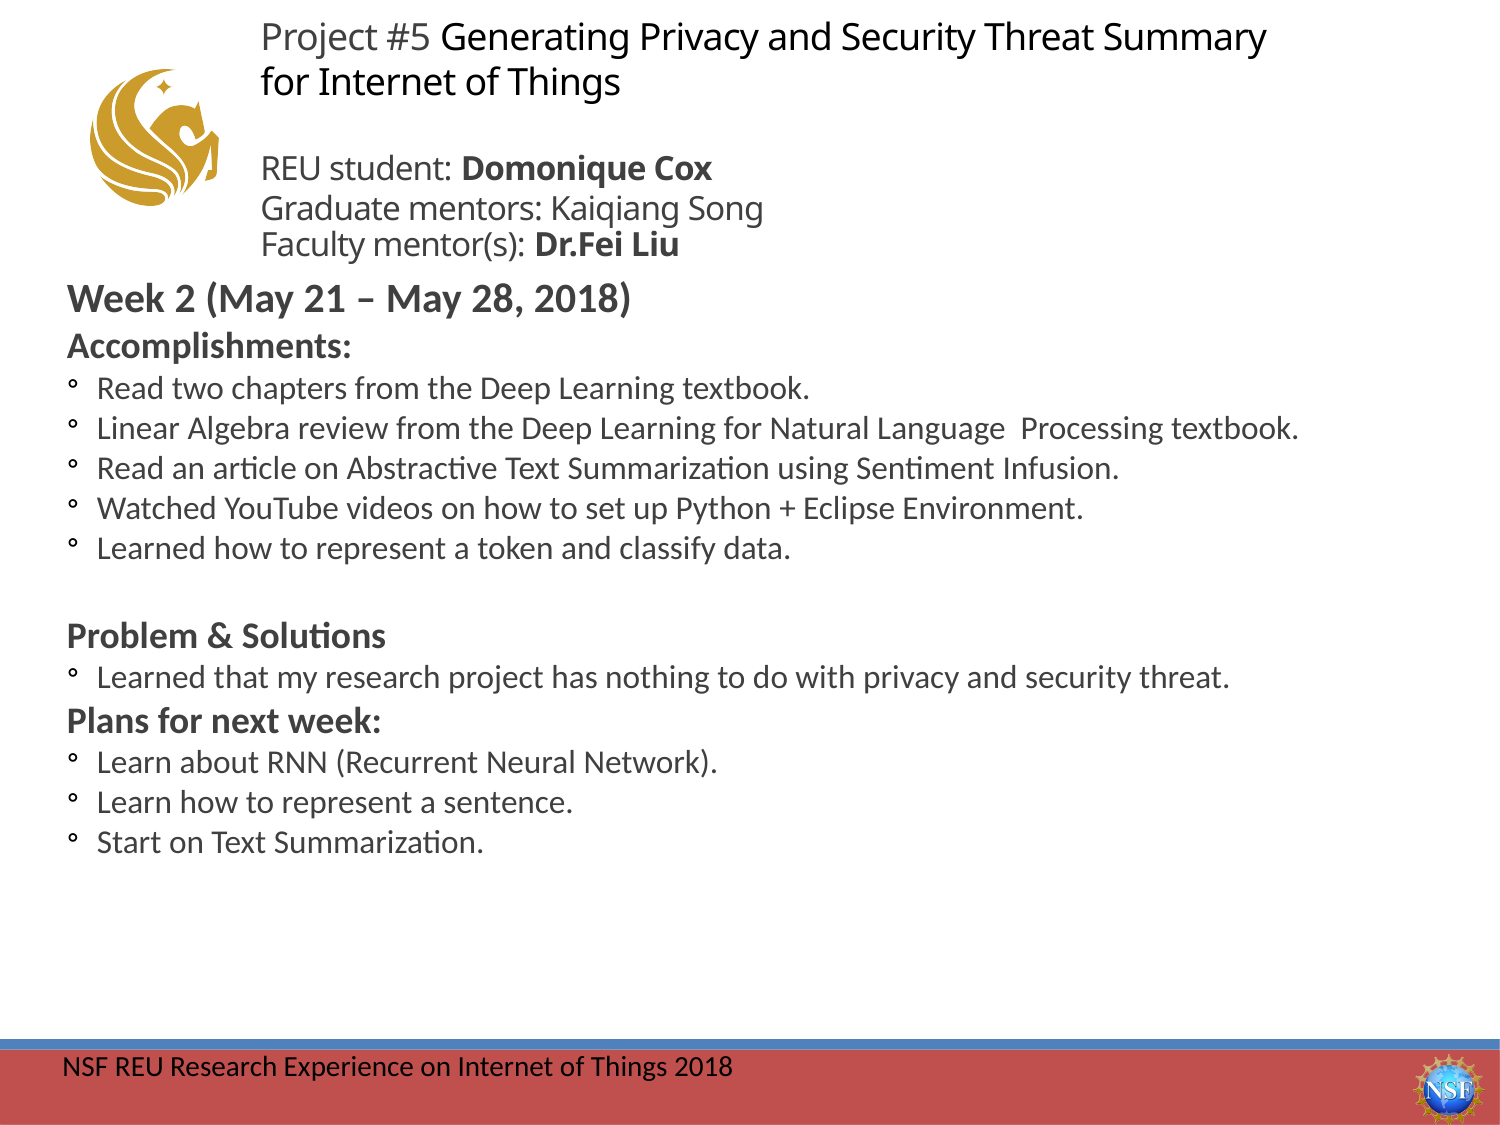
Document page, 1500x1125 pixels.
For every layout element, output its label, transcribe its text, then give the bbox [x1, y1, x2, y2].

text_box NSF REU Research Experience on Internet of Things 2018 [47, 1040, 765, 1125]
picture [90, 69, 219, 207]
text_box Project #5 Generating Privacy and Security Threat Summary for Internet of Things REU student: Domonique Cox Graduate mentors: Kaiqiang Song Faculty mentor(s): Dr.Fei Liu [245, 29, 1315, 247]
picture [1412, 1052, 1486, 1125]
text_box Week 2 (May 21 – May 28, 2018) Accomplishments: Read two chapters from the Deep Learning textbook. Linear Algebra review from the Deep Learning for Natural Language Processing textbook. Read an article on Abstractive Text Summarization using Sentiment Infusion. Watched YouTube videos on how to set up Python + Eclipse Environment. Learned how to represent a token and classify data. Problem & Solutions Learned that my research project has nothing to do with privacy and security threat. Plans for next week: Learn about RNN (Recurrent Neural Network). Learn how to represent a sentence. Start on Text Summarization. [33, 263, 1466, 1029]
